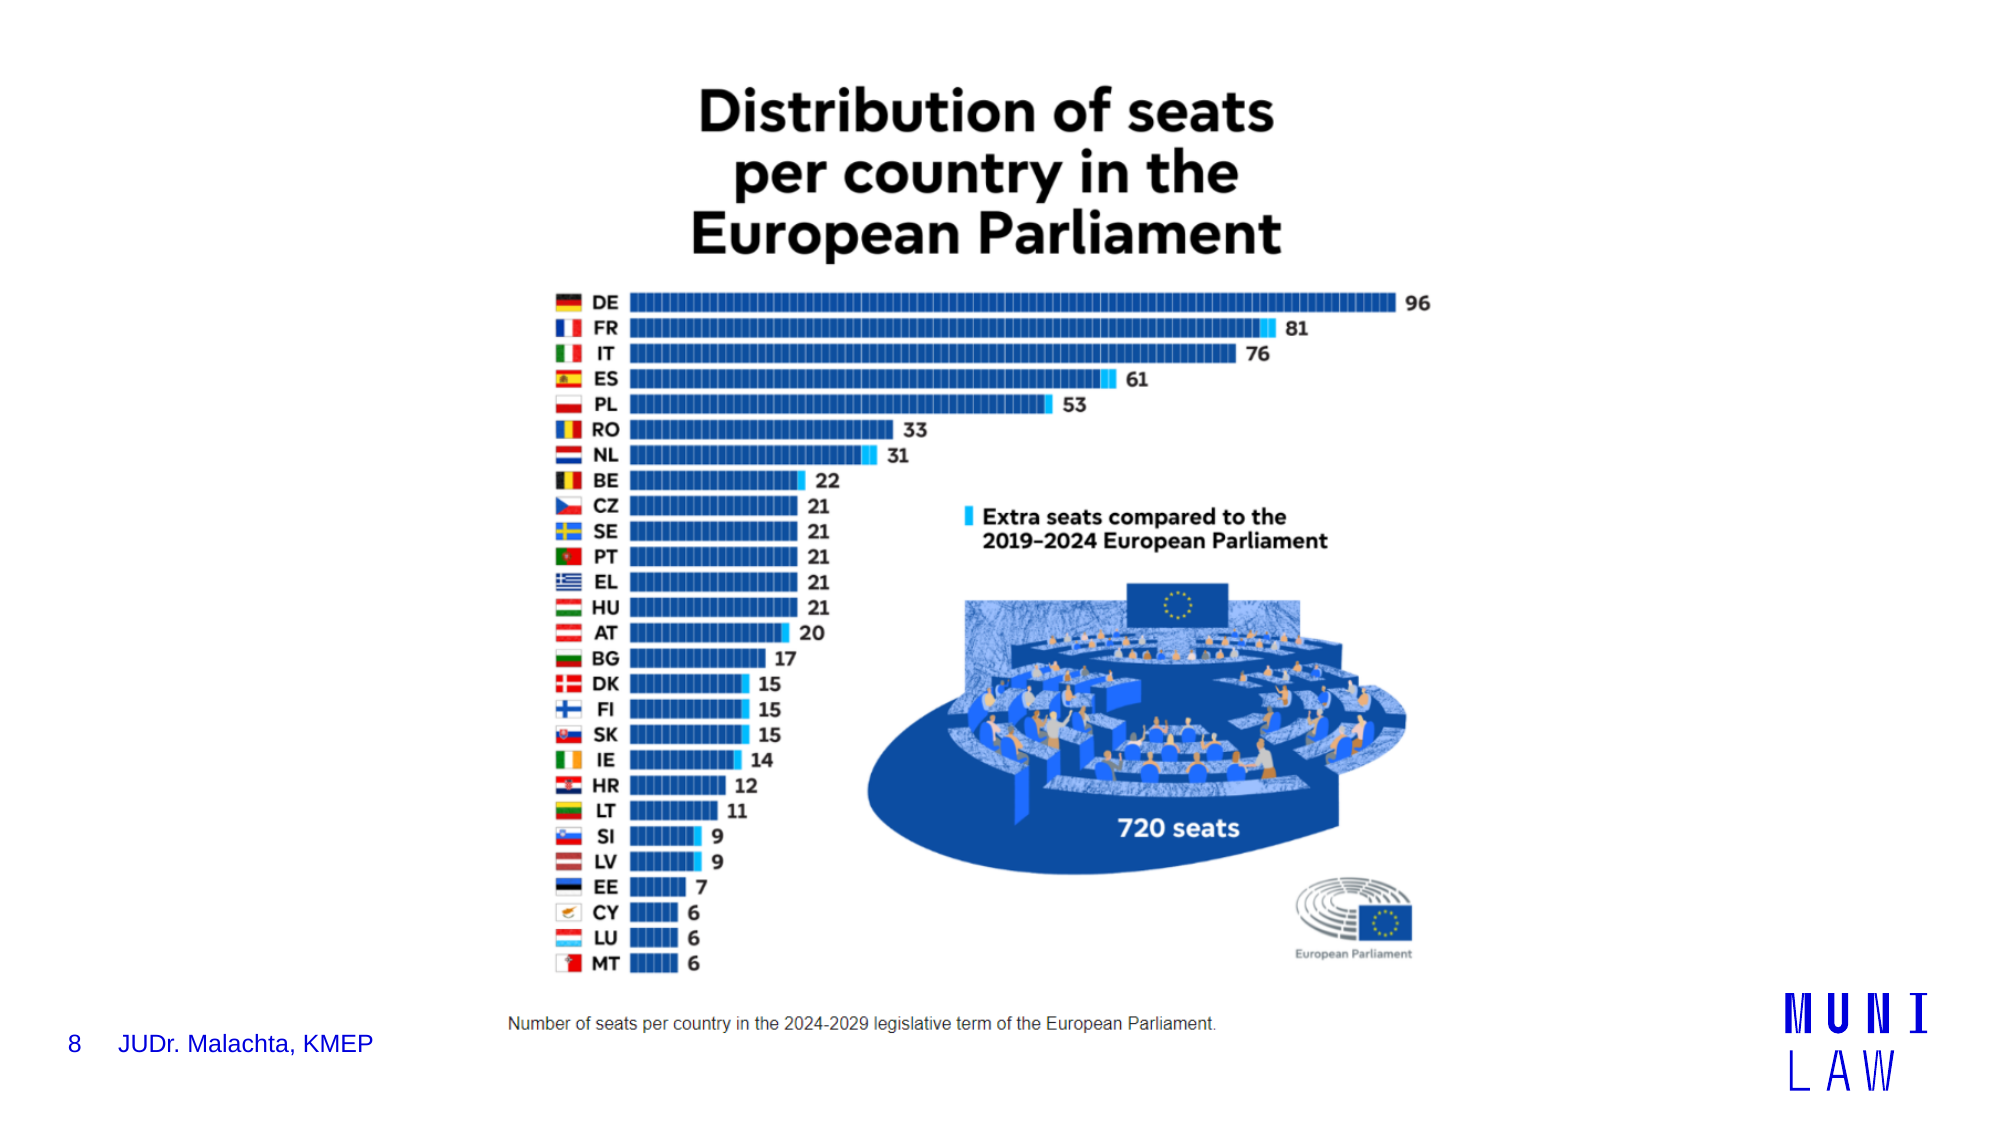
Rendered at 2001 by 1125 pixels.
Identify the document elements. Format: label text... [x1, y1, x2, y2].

footer JUDr. Malachta, KMEP [118, 1021, 1418, 1063]
picture [421, 66, 1506, 1043]
slide_number 8 [67, 1021, 110, 1063]
